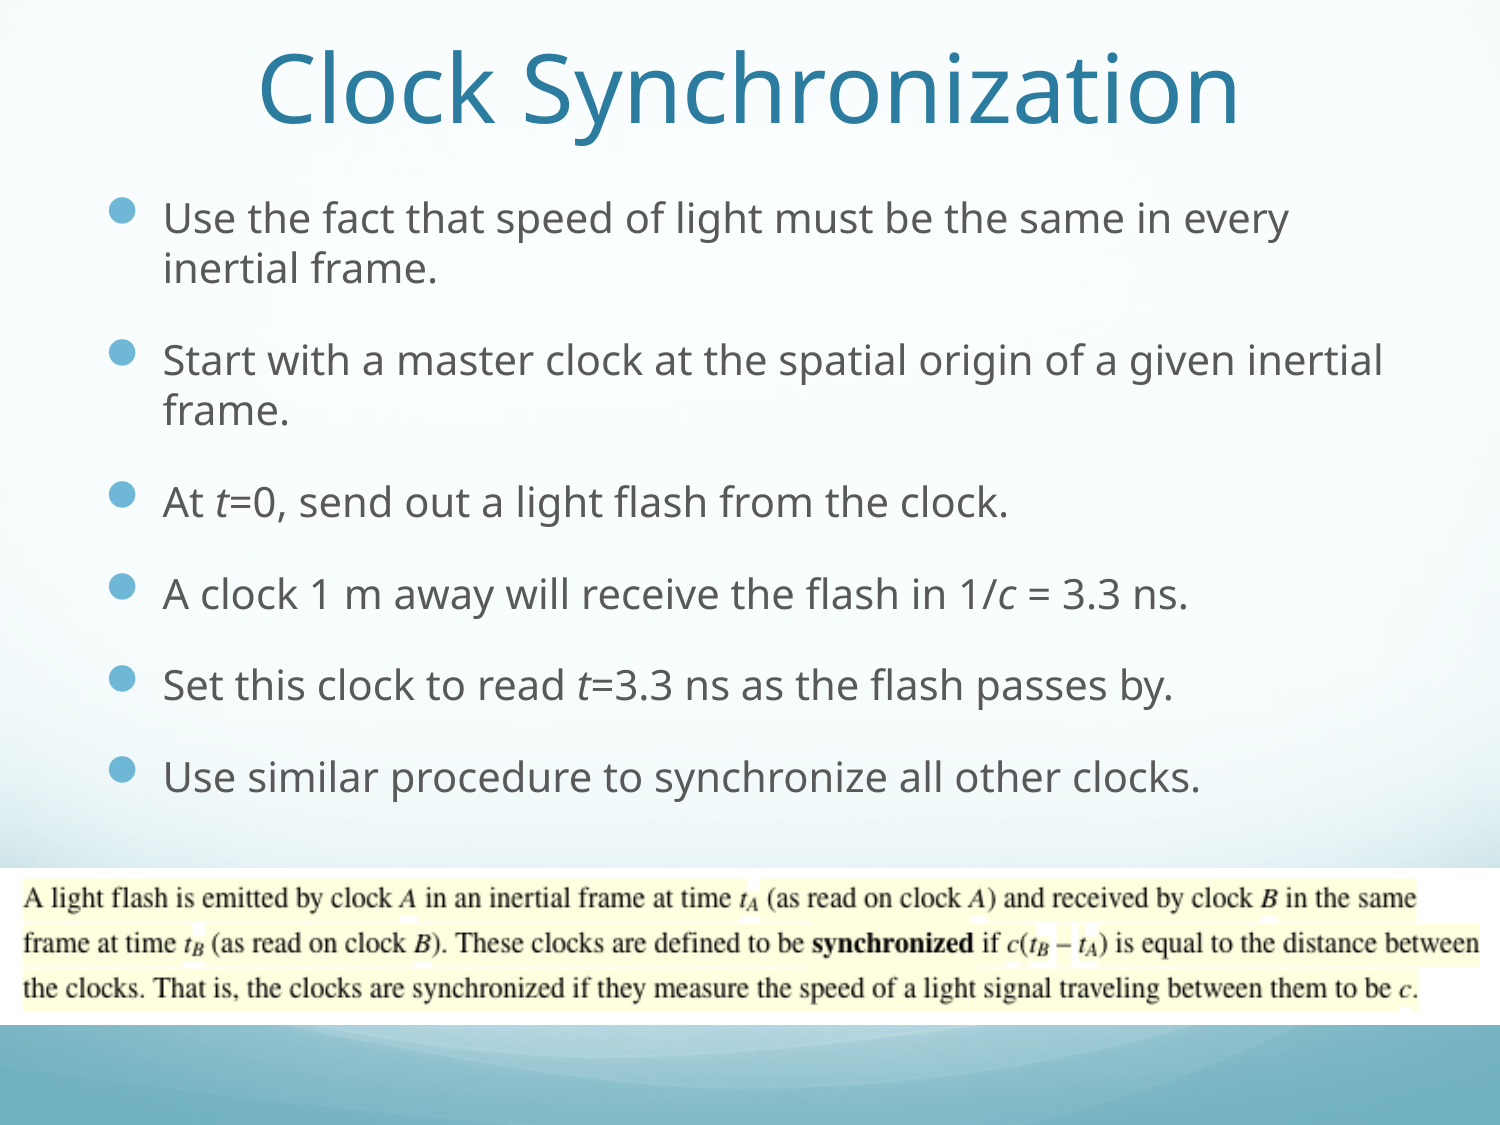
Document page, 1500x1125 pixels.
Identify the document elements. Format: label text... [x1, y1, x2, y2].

list Use the fact that speed of light must be the same in every inertial frame. Start with a master clock at the spatial origin of a given inertial frame. At t=0, send out a light flash from the clock. A clock 1 m away will receive the flash in 1/c = 3.3 ns. Set this clock to read t=3.3 ns as the flash passes by. Use similar procedure to synchronize all other clocks. [90, 184, 1410, 834]
title Clock Synchronization [90, 26, 1410, 151]
picture [0, 867, 1500, 1026]
